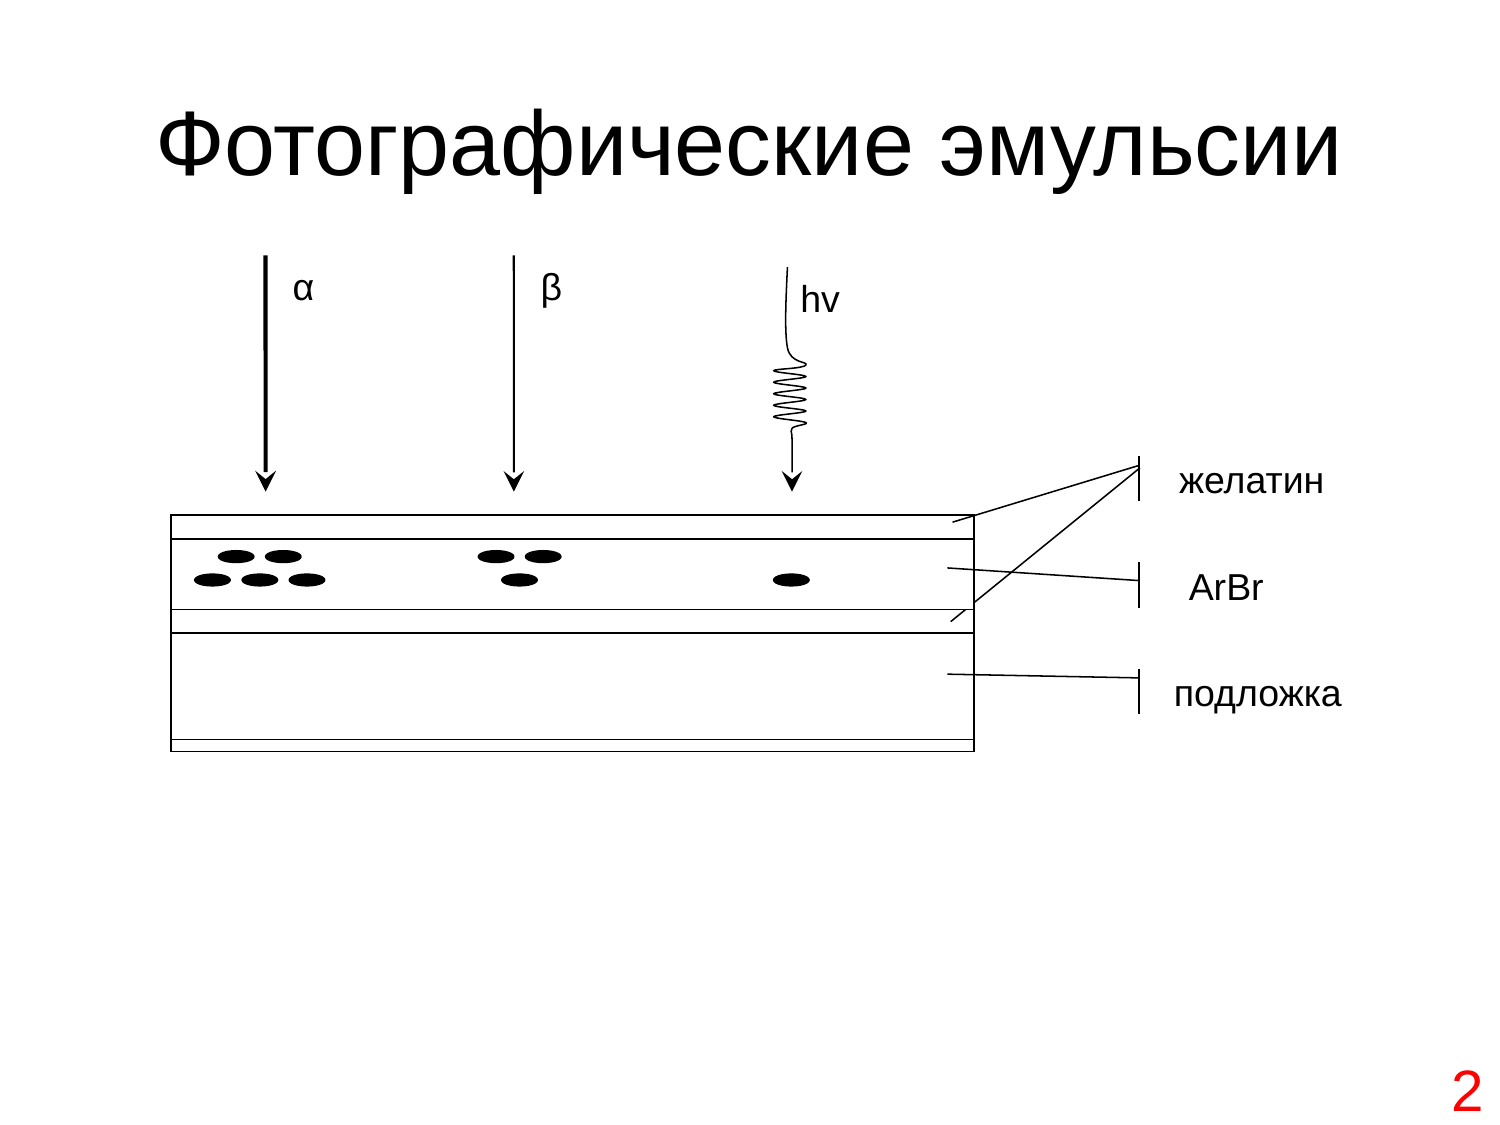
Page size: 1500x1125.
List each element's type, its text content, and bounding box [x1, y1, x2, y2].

text_box [171, 610, 975, 634]
slide_number 2 [1148, 1045, 1499, 1124]
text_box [265, 255, 856, 492]
text_box [171, 739, 975, 752]
text_box желатин [1152, 456, 1352, 501]
text_box ArBr [1152, 562, 1302, 608]
text_box подложка [1152, 669, 1364, 714]
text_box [170, 538, 975, 610]
title Фотографические эмульсии [75, 45, 1425, 233]
text_box [171, 634, 975, 739]
text_box [171, 515, 975, 538]
